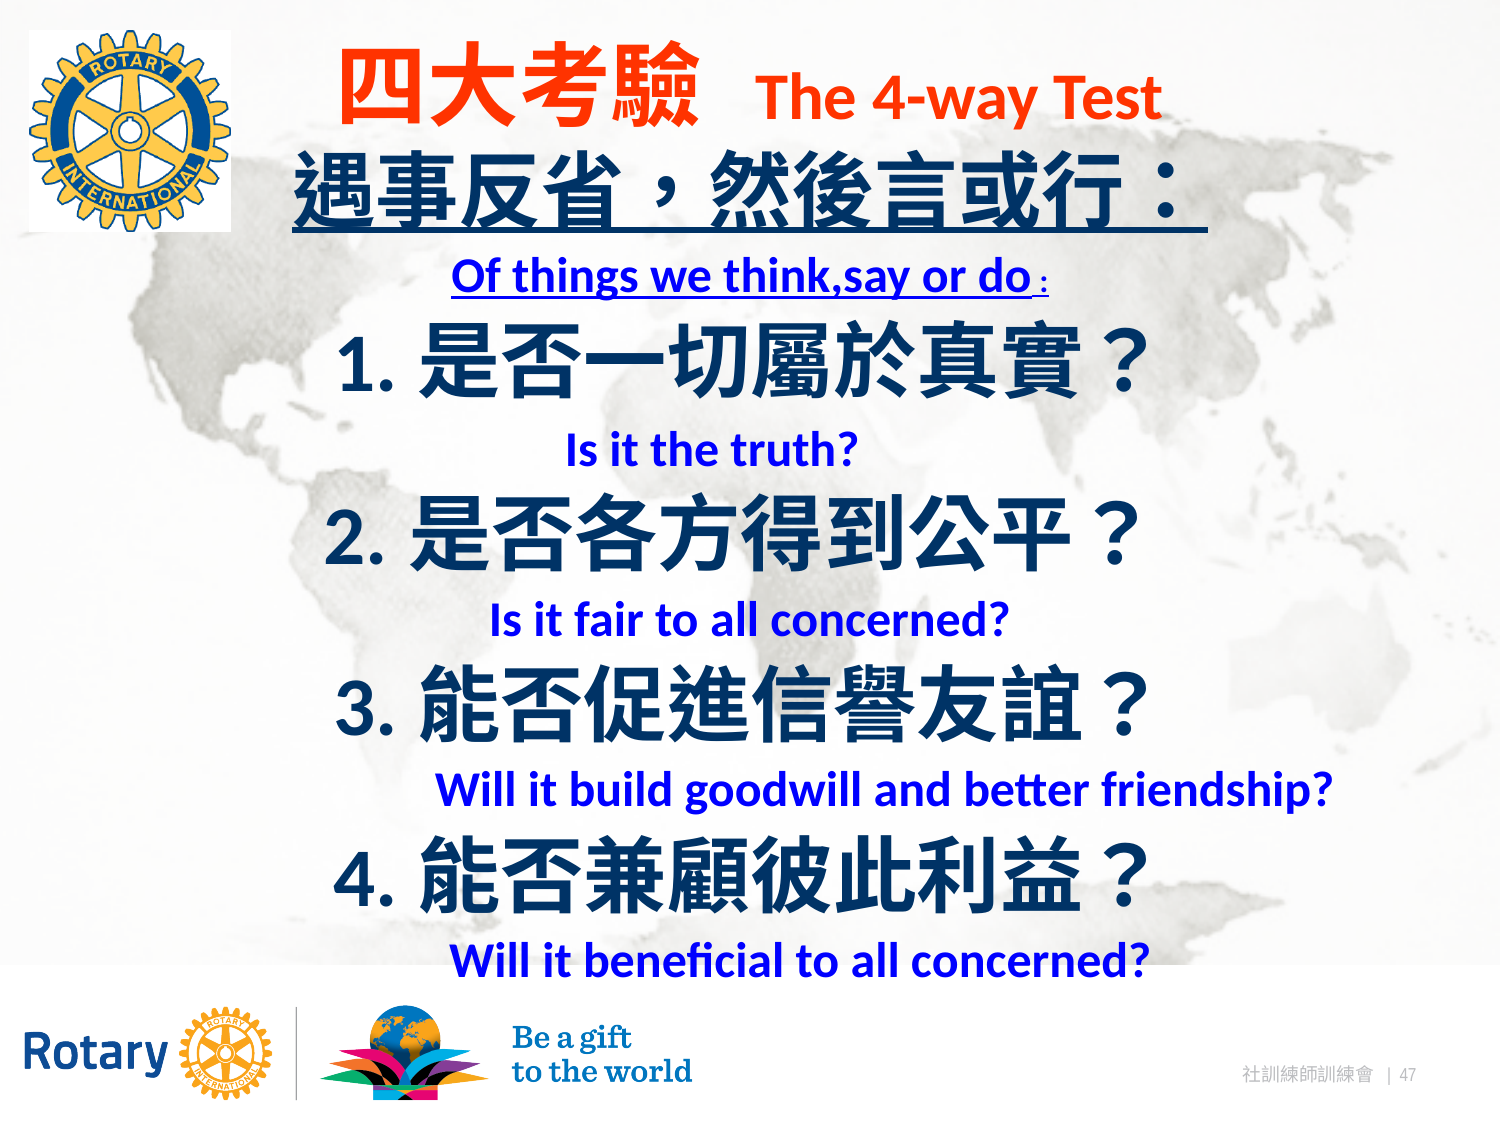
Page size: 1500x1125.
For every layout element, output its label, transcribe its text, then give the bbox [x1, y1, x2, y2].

title 四大考驗 The 4-way Test [75, 0, 1425, 141]
picture [0, 1071, 715, 1125]
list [29, 30, 231, 232]
list 遇事反省，然後言或行： Of things we think,say or do : 1.是否一切屬於真實？ Is it the truth? 2.是否各方得到公平？ Is it fair to all concerned? 3.能否促進信譽友誼？ Will it build goodwill and better friendship? 4.能否兼顧彼此利益？ Will it beneficial to all concerned? [0, 141, 1500, 1071]
